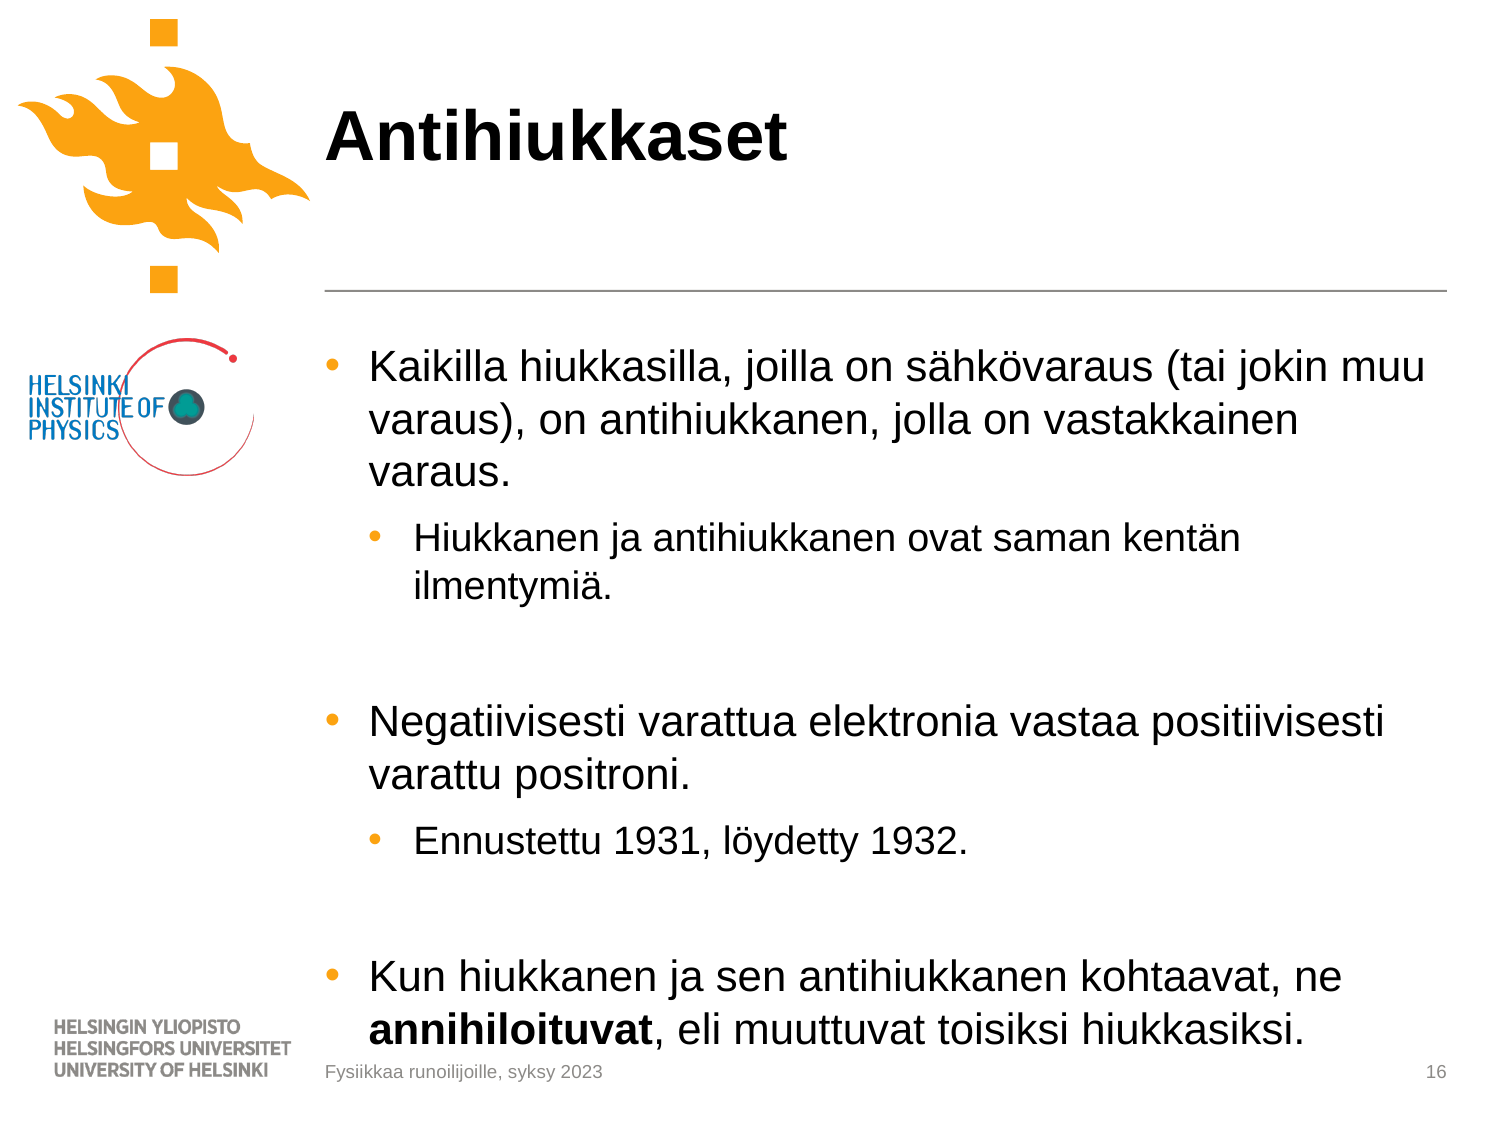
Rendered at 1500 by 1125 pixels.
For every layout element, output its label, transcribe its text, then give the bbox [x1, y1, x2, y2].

picture [53, 1017, 292, 1079]
list Kaikilla hiukkasilla, joilla on sähkövaraus (tai jokin muu varaus), on antihiukkanen, jolla on vastakkainen varaus. Hiukkanen ja antihiukkanen ovat saman kentän ilmentymiä. Negatiivisesti varattua elektronia vastaa positiivisesti varattu positroni. Ennustettu 1931, löydetty 1932. Kun hiukkanen ja sen antihiukkanen kohtaavat, ne annihiloituvat, eli muuttuvat toisiksi hiukkasiksi. [324, 338, 1453, 1059]
footer Fysiikkaa runoilijoille, syksy 2023 [324, 1058, 1069, 1083]
slide_number 16 [1376, 1011, 1447, 1083]
title Antihiukkaset [324, 90, 1447, 279]
